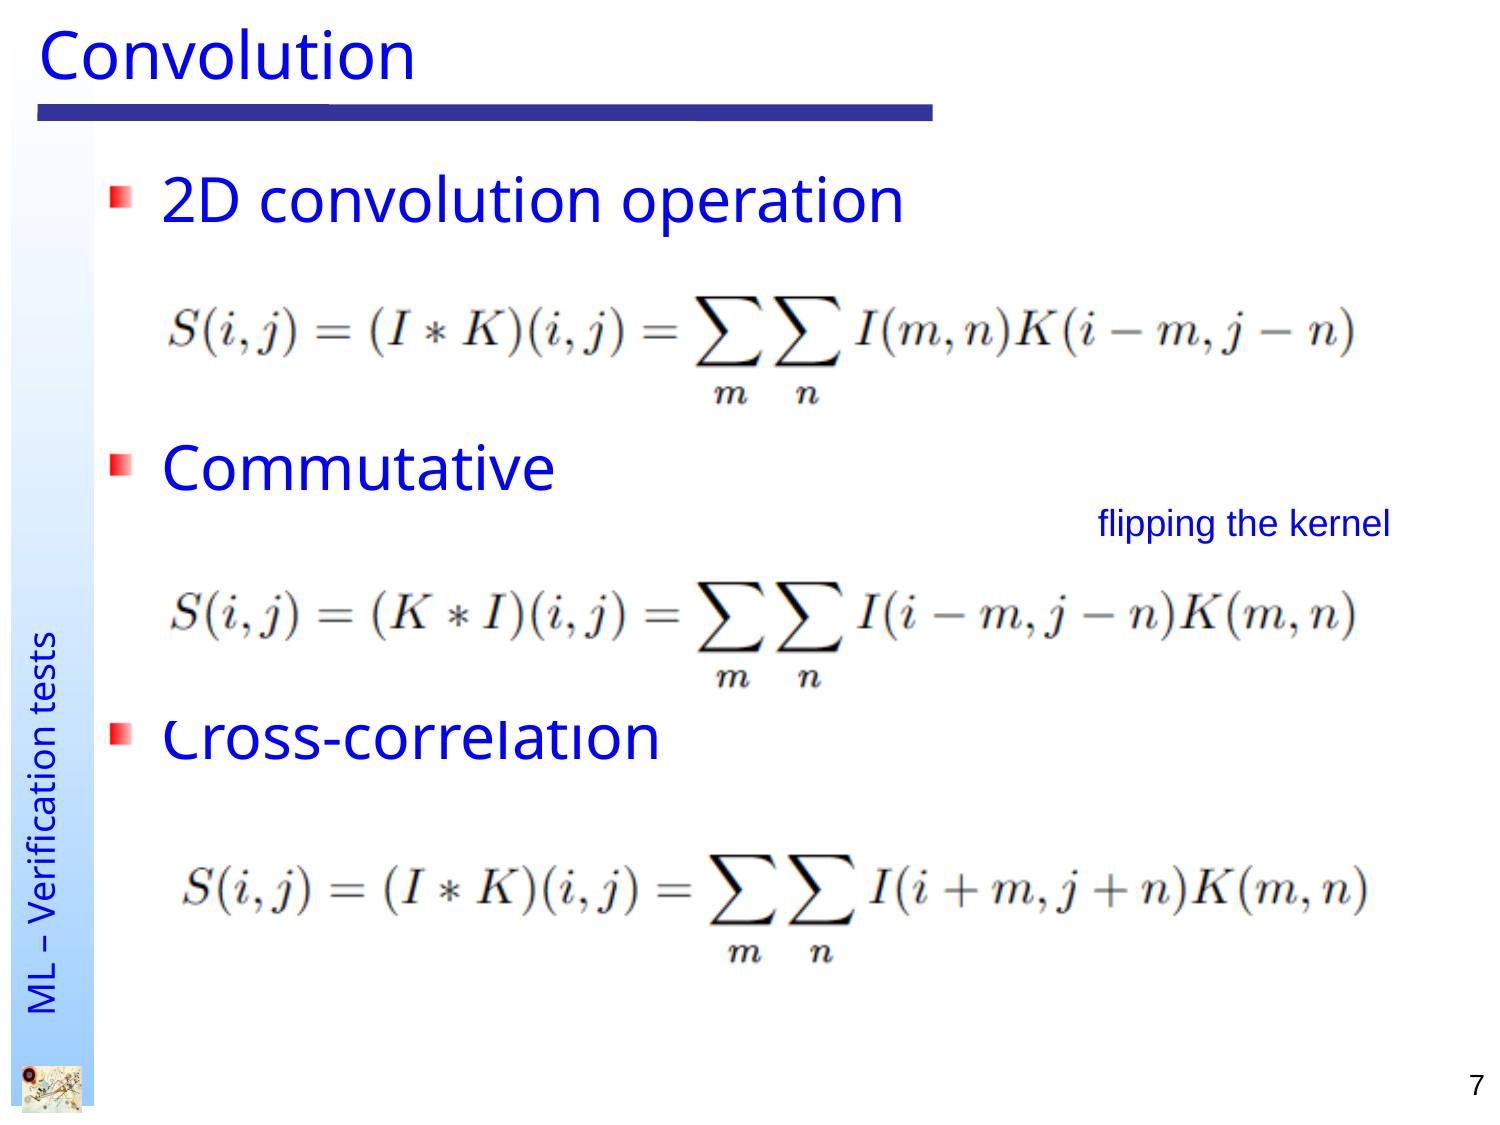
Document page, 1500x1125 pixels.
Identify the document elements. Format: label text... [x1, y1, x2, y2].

picture [108, 184, 135, 211]
list 2D convolution operation Commutative Cross-correlation [93, 152, 1430, 1055]
picture [108, 721, 135, 748]
picture [22, 1066, 82, 1113]
title Convolution [23, 4, 1414, 101]
slide_number 7 [1149, 1058, 1500, 1125]
picture [140, 546, 1360, 721]
text_box flipping the kernel [1083, 491, 1406, 551]
picture [151, 828, 1372, 973]
picture [108, 452, 135, 479]
picture [140, 255, 1360, 427]
